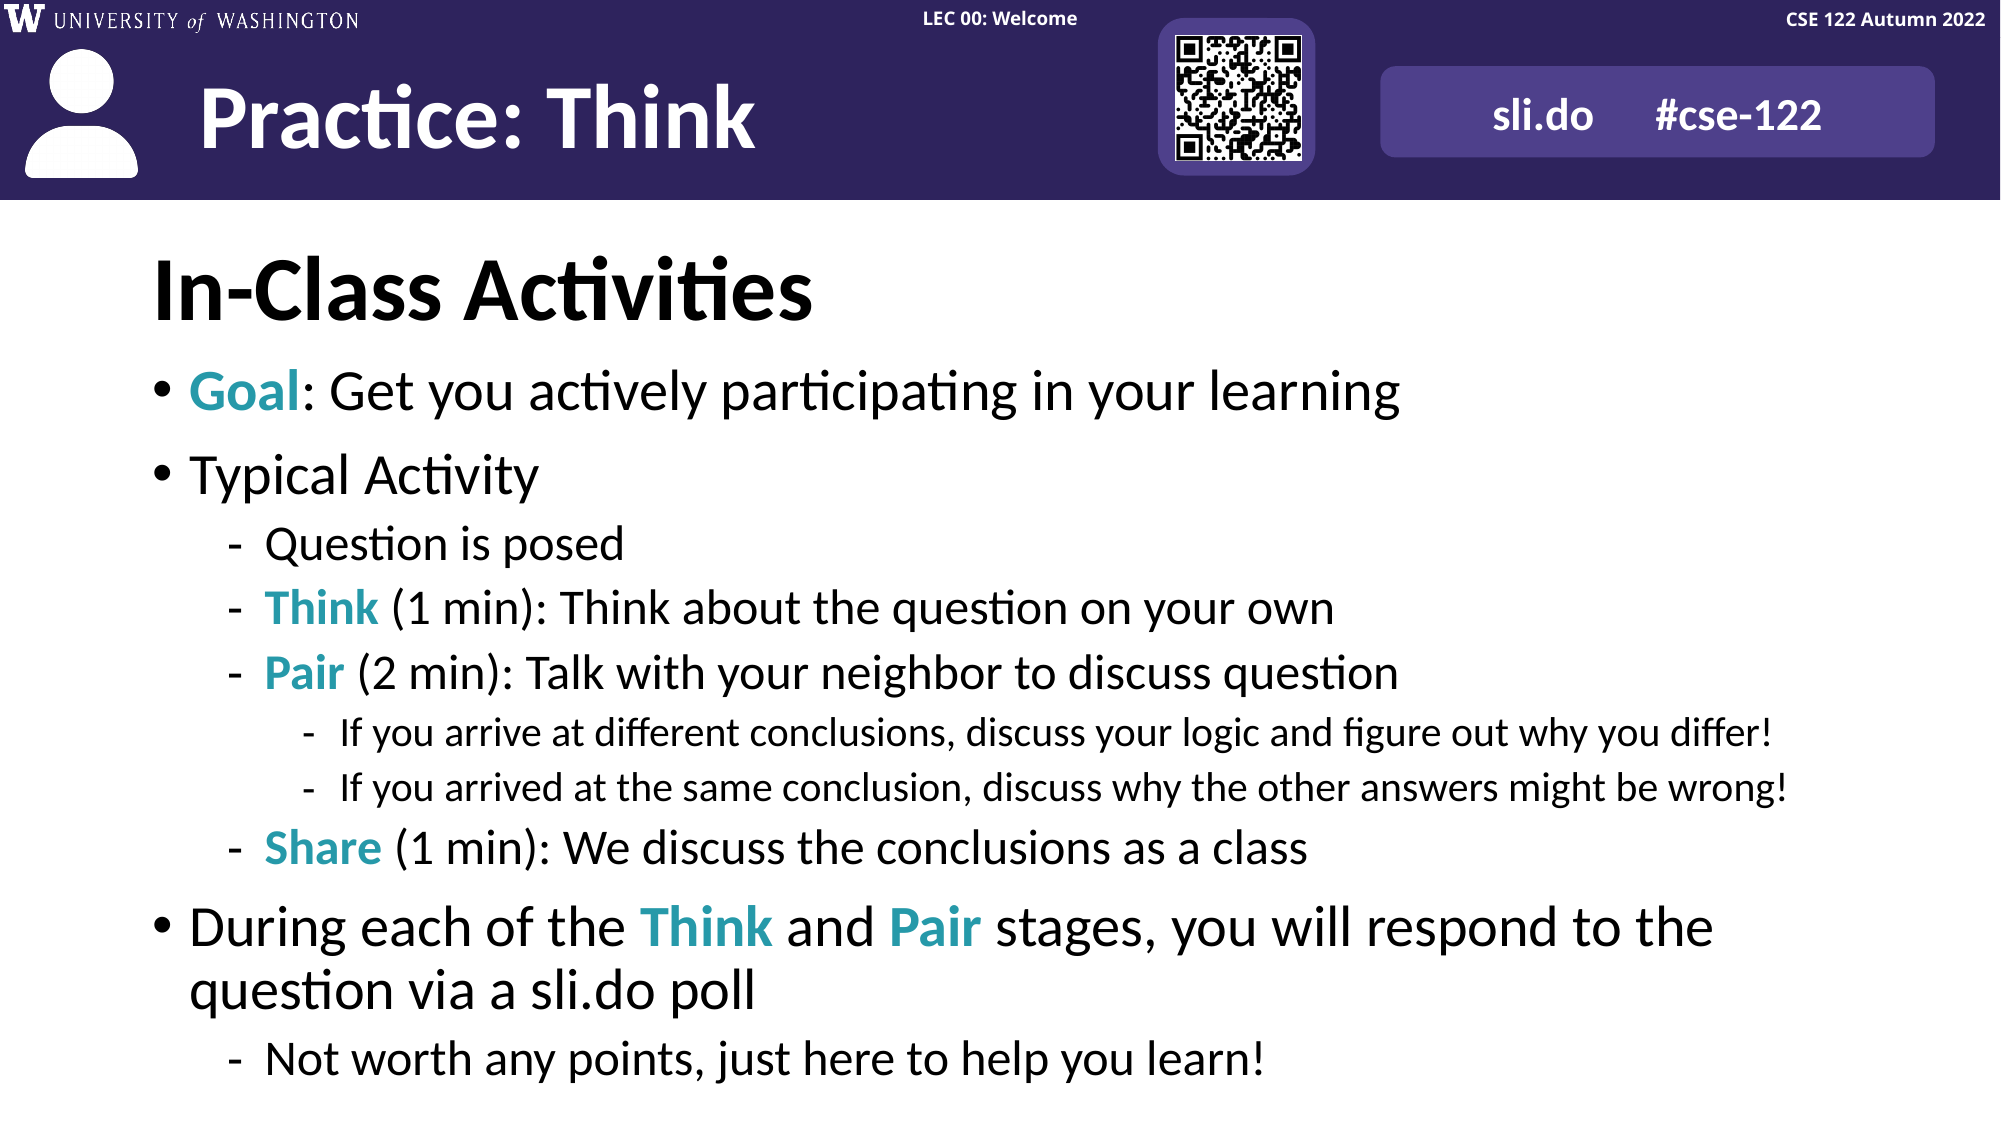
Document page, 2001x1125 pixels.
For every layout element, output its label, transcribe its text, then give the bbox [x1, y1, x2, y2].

title In-Class Activities [137, 227, 1863, 352]
text_box Goal: Get you actively participating in your learning Typical Activity Question is posed Think (1 min): Think about the question on your own Pair (2 min): Talk with your neighbor to discuss question If you arrive at different conclusions, discuss your logic and figure out why you differ! If you arrived at the same conclusion, discuss why the other answers might be wrong! Share (1 min): We discuss the conclusions as a class During each of the Think and Pair stages, you will respond to the question via a sli.do poll Not worth any points, just here to help you learn! [137, 352, 1863, 1086]
picture [25, 49, 138, 178]
picture [4, 4, 358, 33]
picture [1175, 35, 1302, 161]
